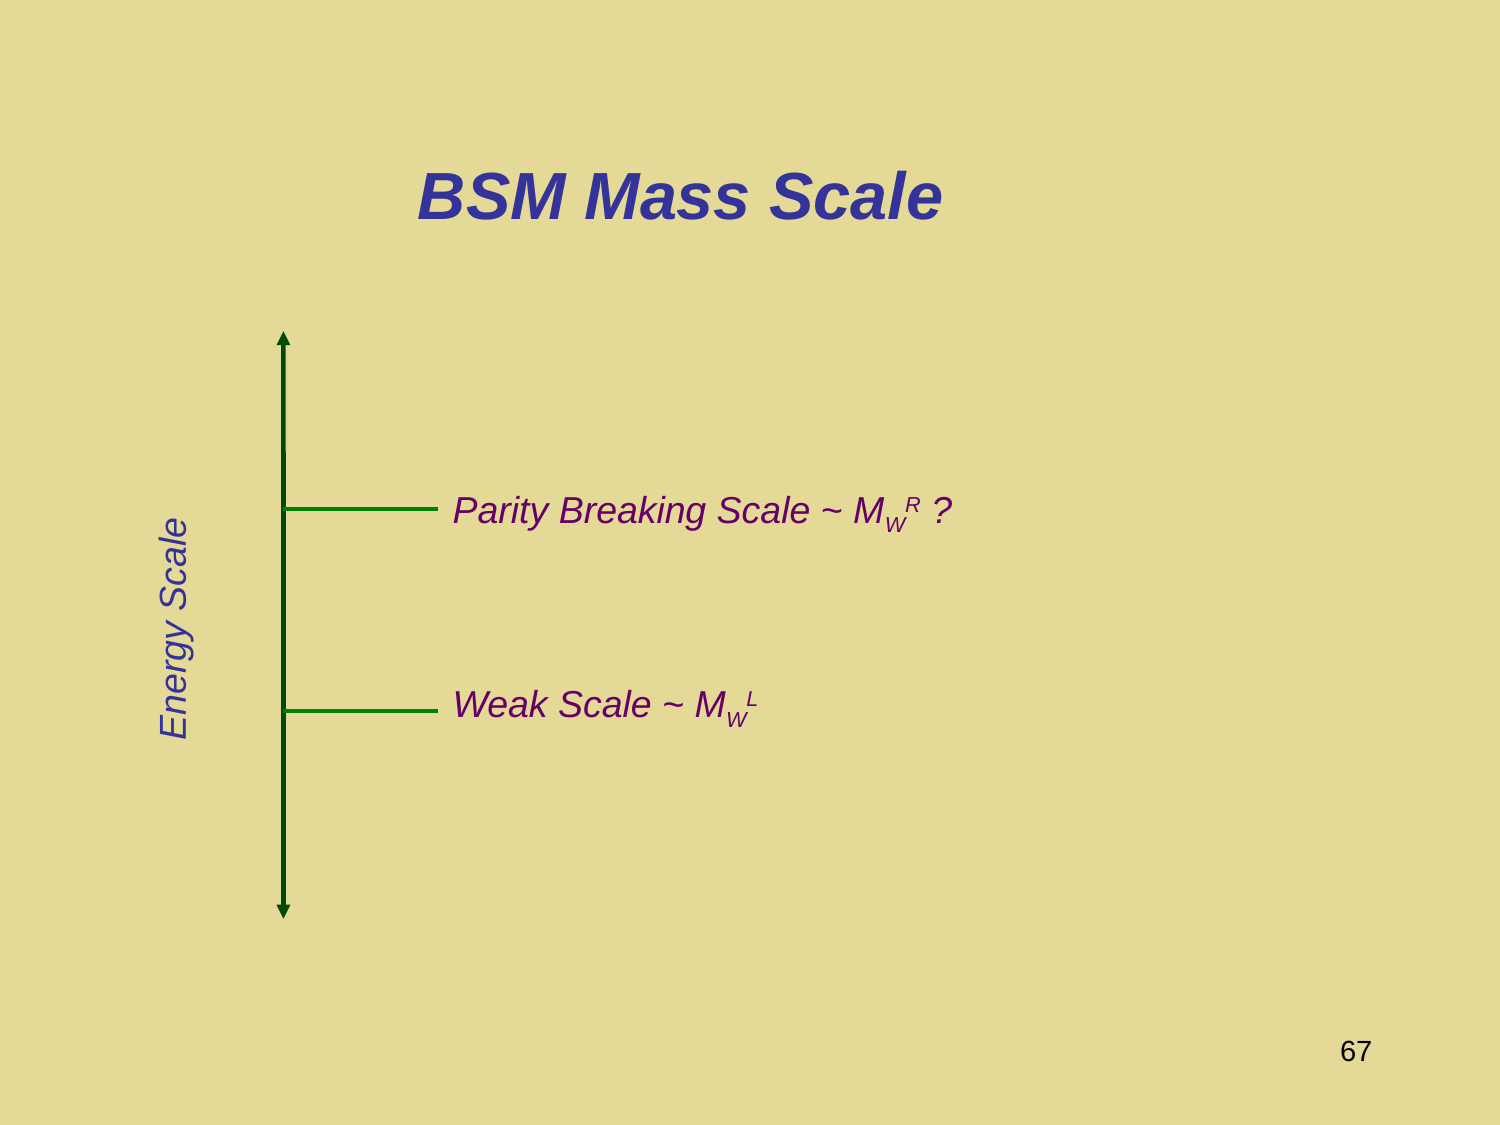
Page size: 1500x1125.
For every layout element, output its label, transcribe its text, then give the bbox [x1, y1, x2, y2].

text_box [277, 331, 290, 507]
text_box Parity Breaking Scale ~ MWR ? [437, 478, 1019, 545]
text_box [277, 718, 290, 919]
title BSM Mass Scale [402, 99, 1155, 288]
text_box [62, 49, 1450, 1013]
text_box Weak Scale ~ MWL [438, 672, 901, 739]
slide_number 67 [1074, 1025, 1388, 1100]
text_box Energy Scale [140, 479, 201, 755]
